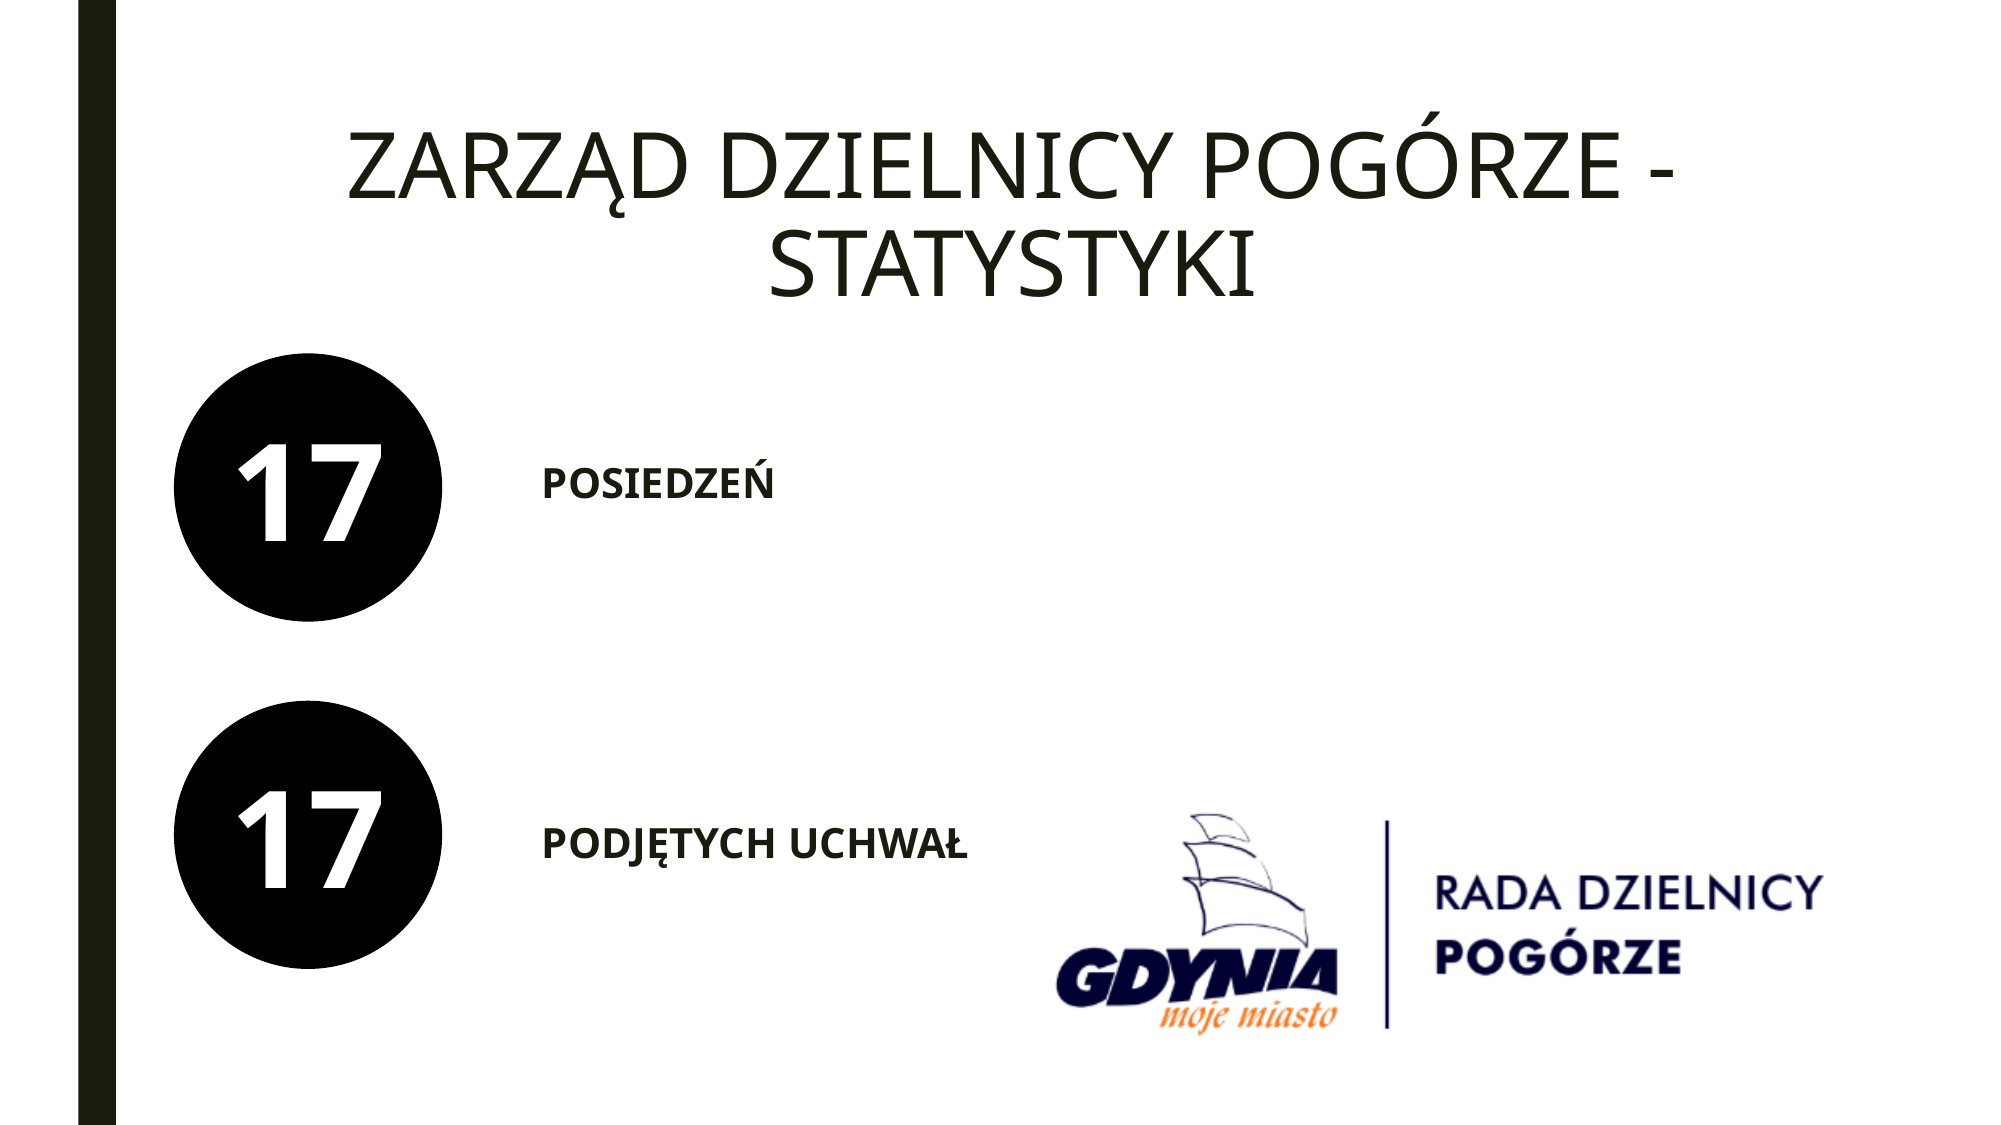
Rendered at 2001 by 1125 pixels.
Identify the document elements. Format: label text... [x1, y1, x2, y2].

title ZARZĄD DZIELNICY POGÓRZE - STATYSTYKI [225, 112, 1800, 357]
picture [1033, 795, 1824, 1050]
text_box 17 [173, 353, 443, 622]
text_box 17 [173, 700, 443, 969]
list POSIEDZEŃ PODJĘTYCH UCHWAŁ [226, 378, 1802, 966]
